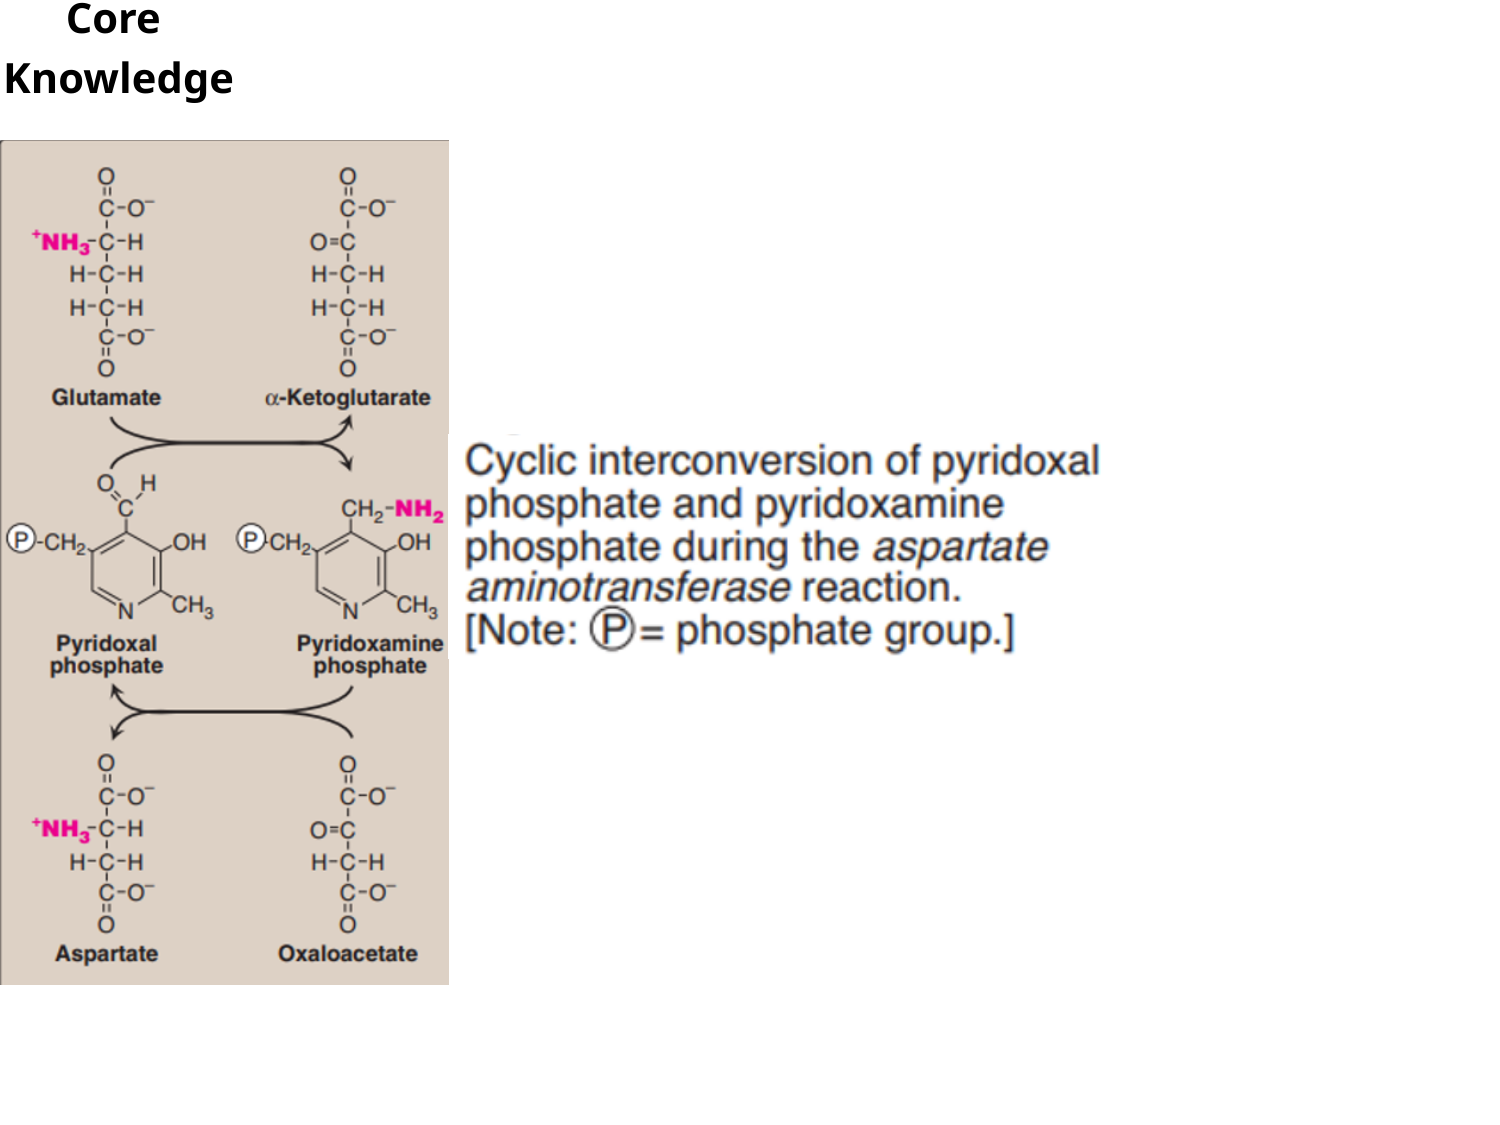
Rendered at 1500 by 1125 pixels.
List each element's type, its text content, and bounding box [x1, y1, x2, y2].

picture [0, 140, 1124, 985]
text_box Core Knowledge [0, 0, 313, 100]
